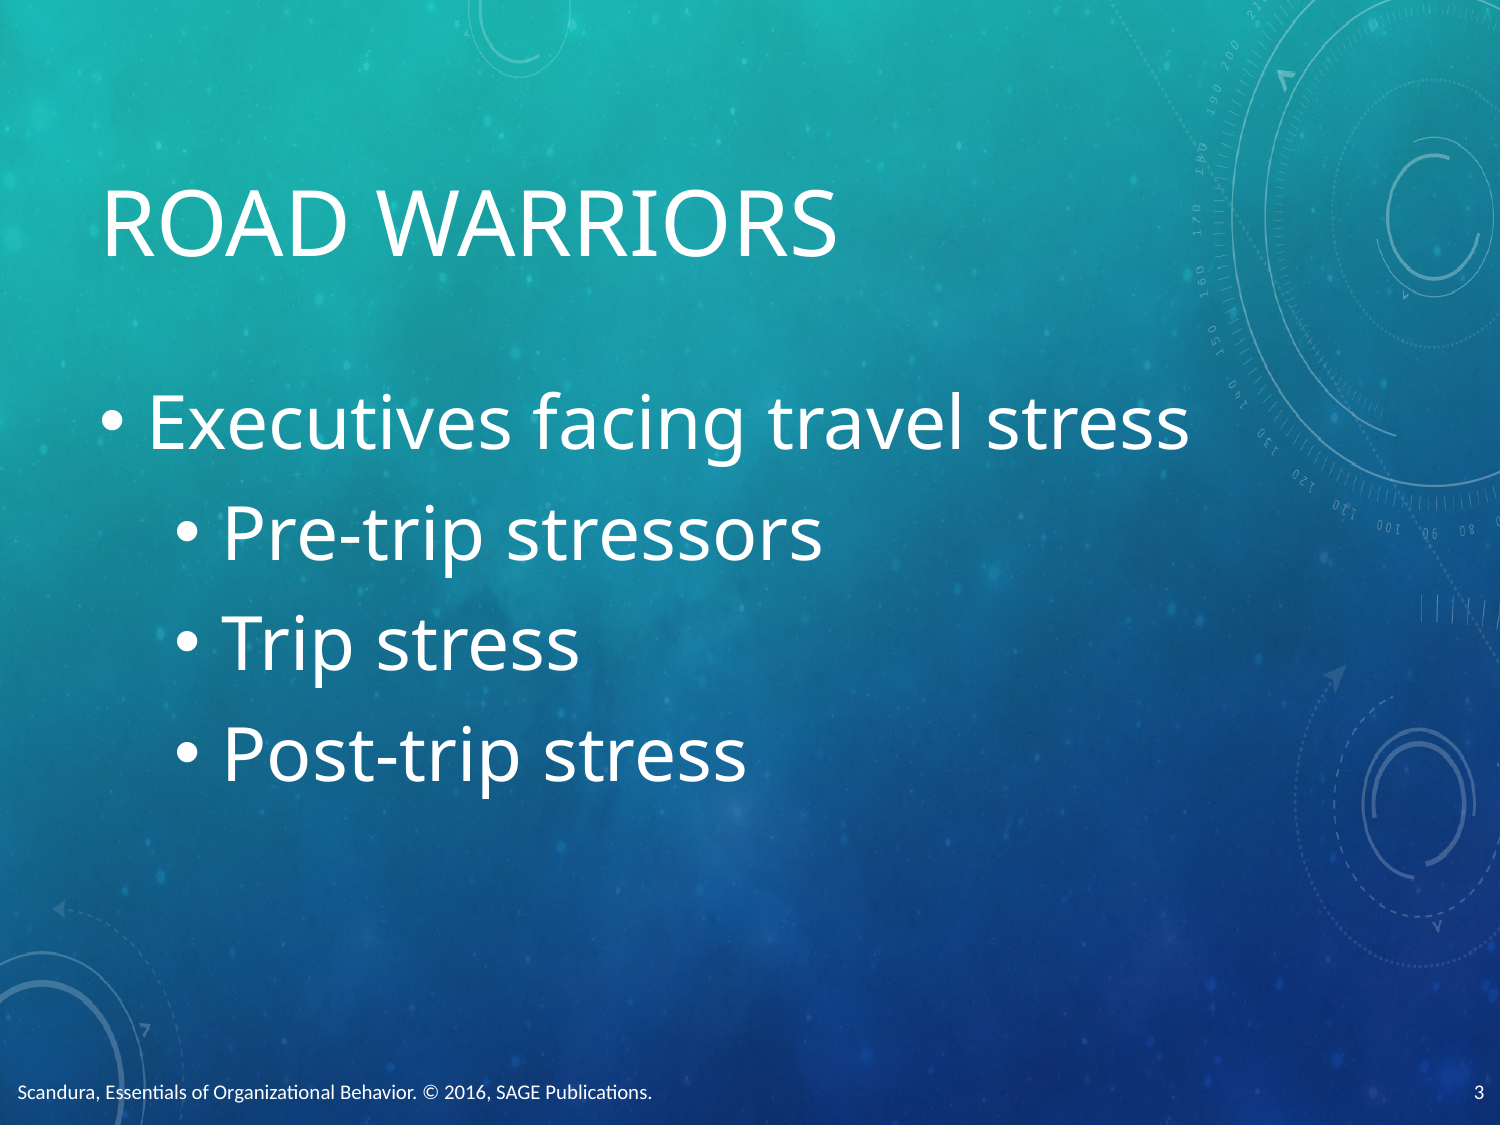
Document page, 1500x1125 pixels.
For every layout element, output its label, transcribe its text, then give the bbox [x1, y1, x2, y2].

footer Scandura, Essentials of Organizational Behavior. © 2016, SAGE Publications. [2, 1060, 966, 1123]
title Road warriors [84, 99, 1331, 339]
list Executives facing travel stress Pre-trip stressors Trip stress Post-trip stress [84, 351, 1331, 950]
picture [0, 0, 1500, 1125]
slide_number 3 [1431, 1060, 1500, 1123]
